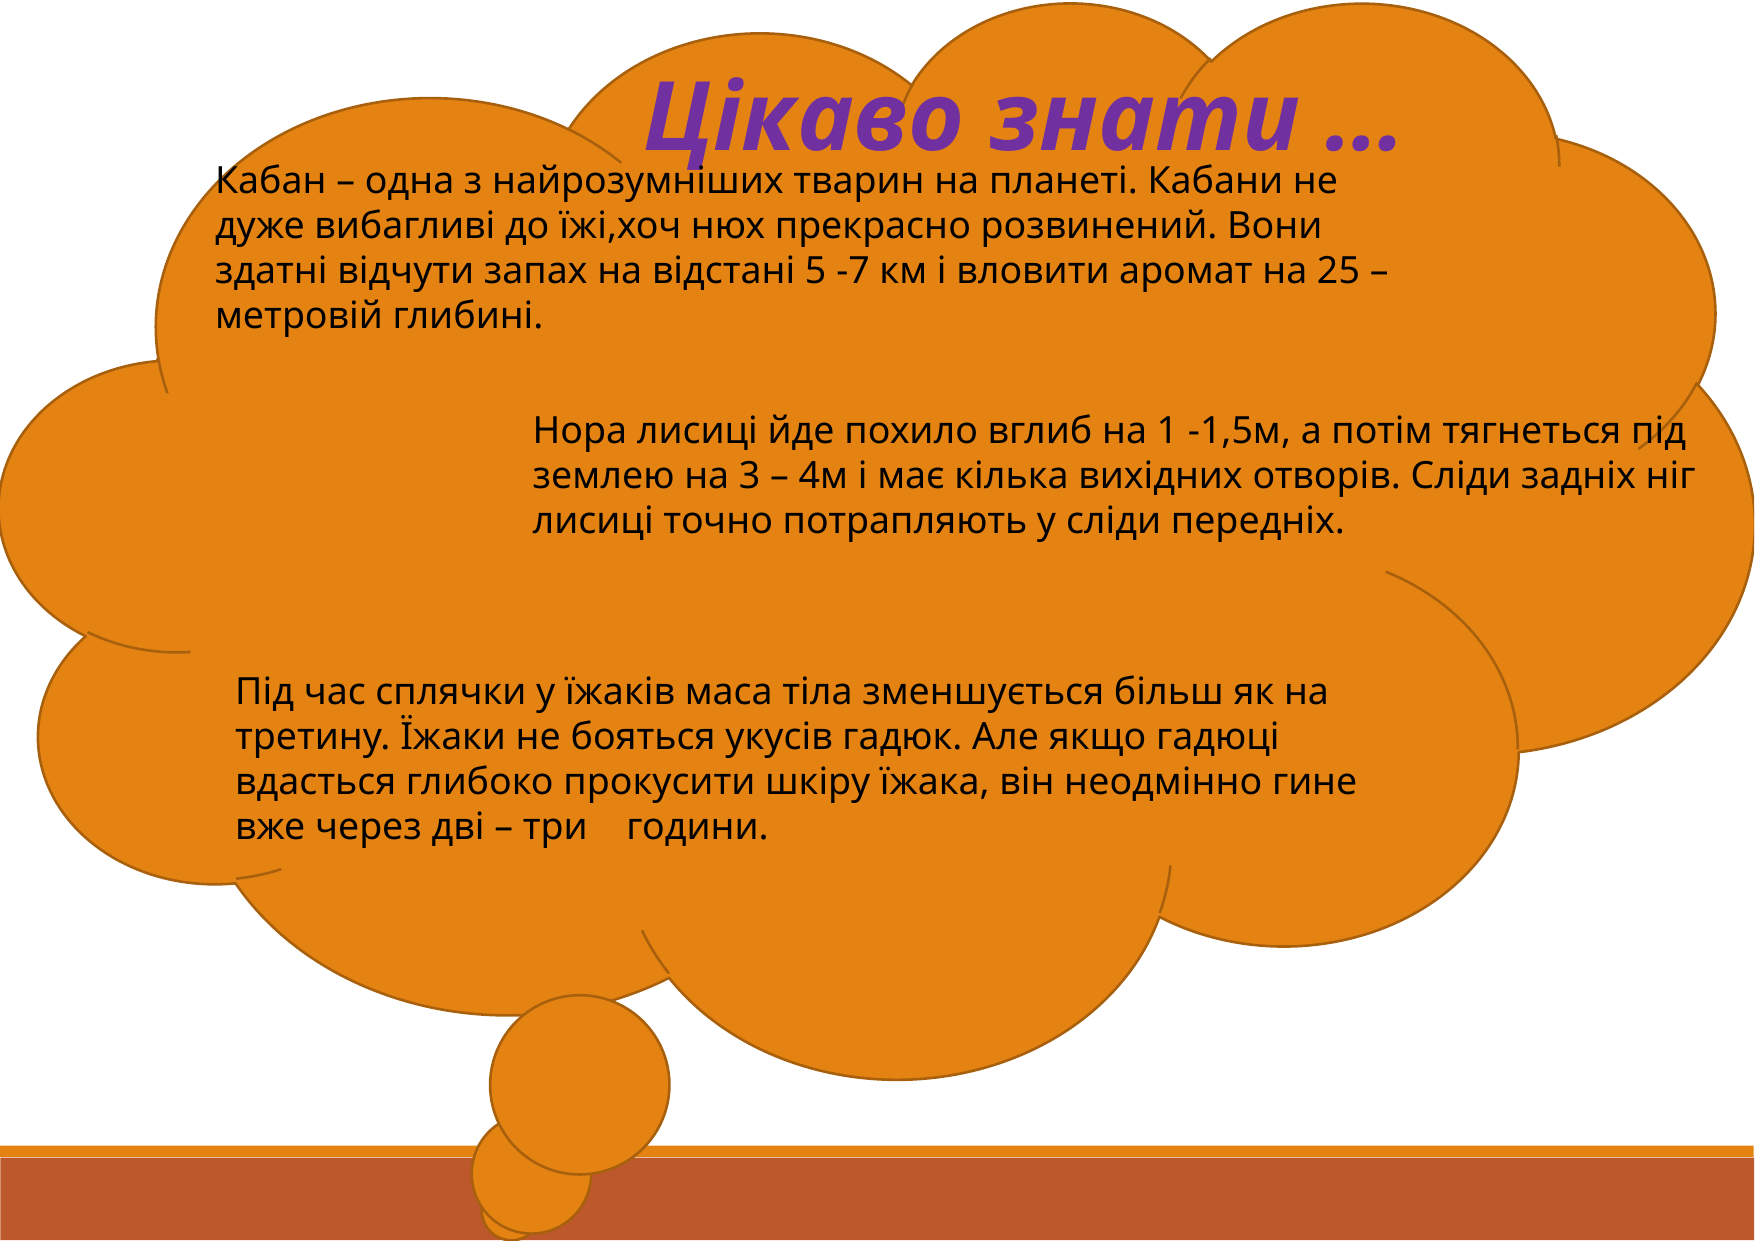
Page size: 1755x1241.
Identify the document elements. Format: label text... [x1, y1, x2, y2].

text_box Нора лисиці йде похило вглиб на 1 -1,5м, а потім тягнеться під землею на 3 – 4м і має кілька вихідних отворів. Сліди задніх ніг лисиці точно потрапляють у сліди передніх. [517, 398, 1734, 549]
text_box [942, 2, 1198, 47]
text_box Під час сплячки у їжаків маса тіла зменшується більш як на третину. Їжаки не бояться укусів гадюк. Але якщо гадюці вдасться глибоко прокусити шкіру їжака, він неодмінно гине вже через дві – три години. [220, 659, 1450, 854]
text_box [256, 69, 628, 148]
text_box [673, 32, 847, 47]
text_box Кабан – одна з найрозумніших тварин на планеті. Кабани не дуже вибагливі до їжі,хоч нюх прекрасно розвинений. Вони здатні відчути запах на відстані 5 -7 км і вловити аромат на 25 – метровій глибині. [200, 148, 1444, 343]
text_box Цікаво знати … [628, 47, 1596, 177]
text_box [0, 150, 1755, 1241]
text_box [1226, 2, 1498, 47]
